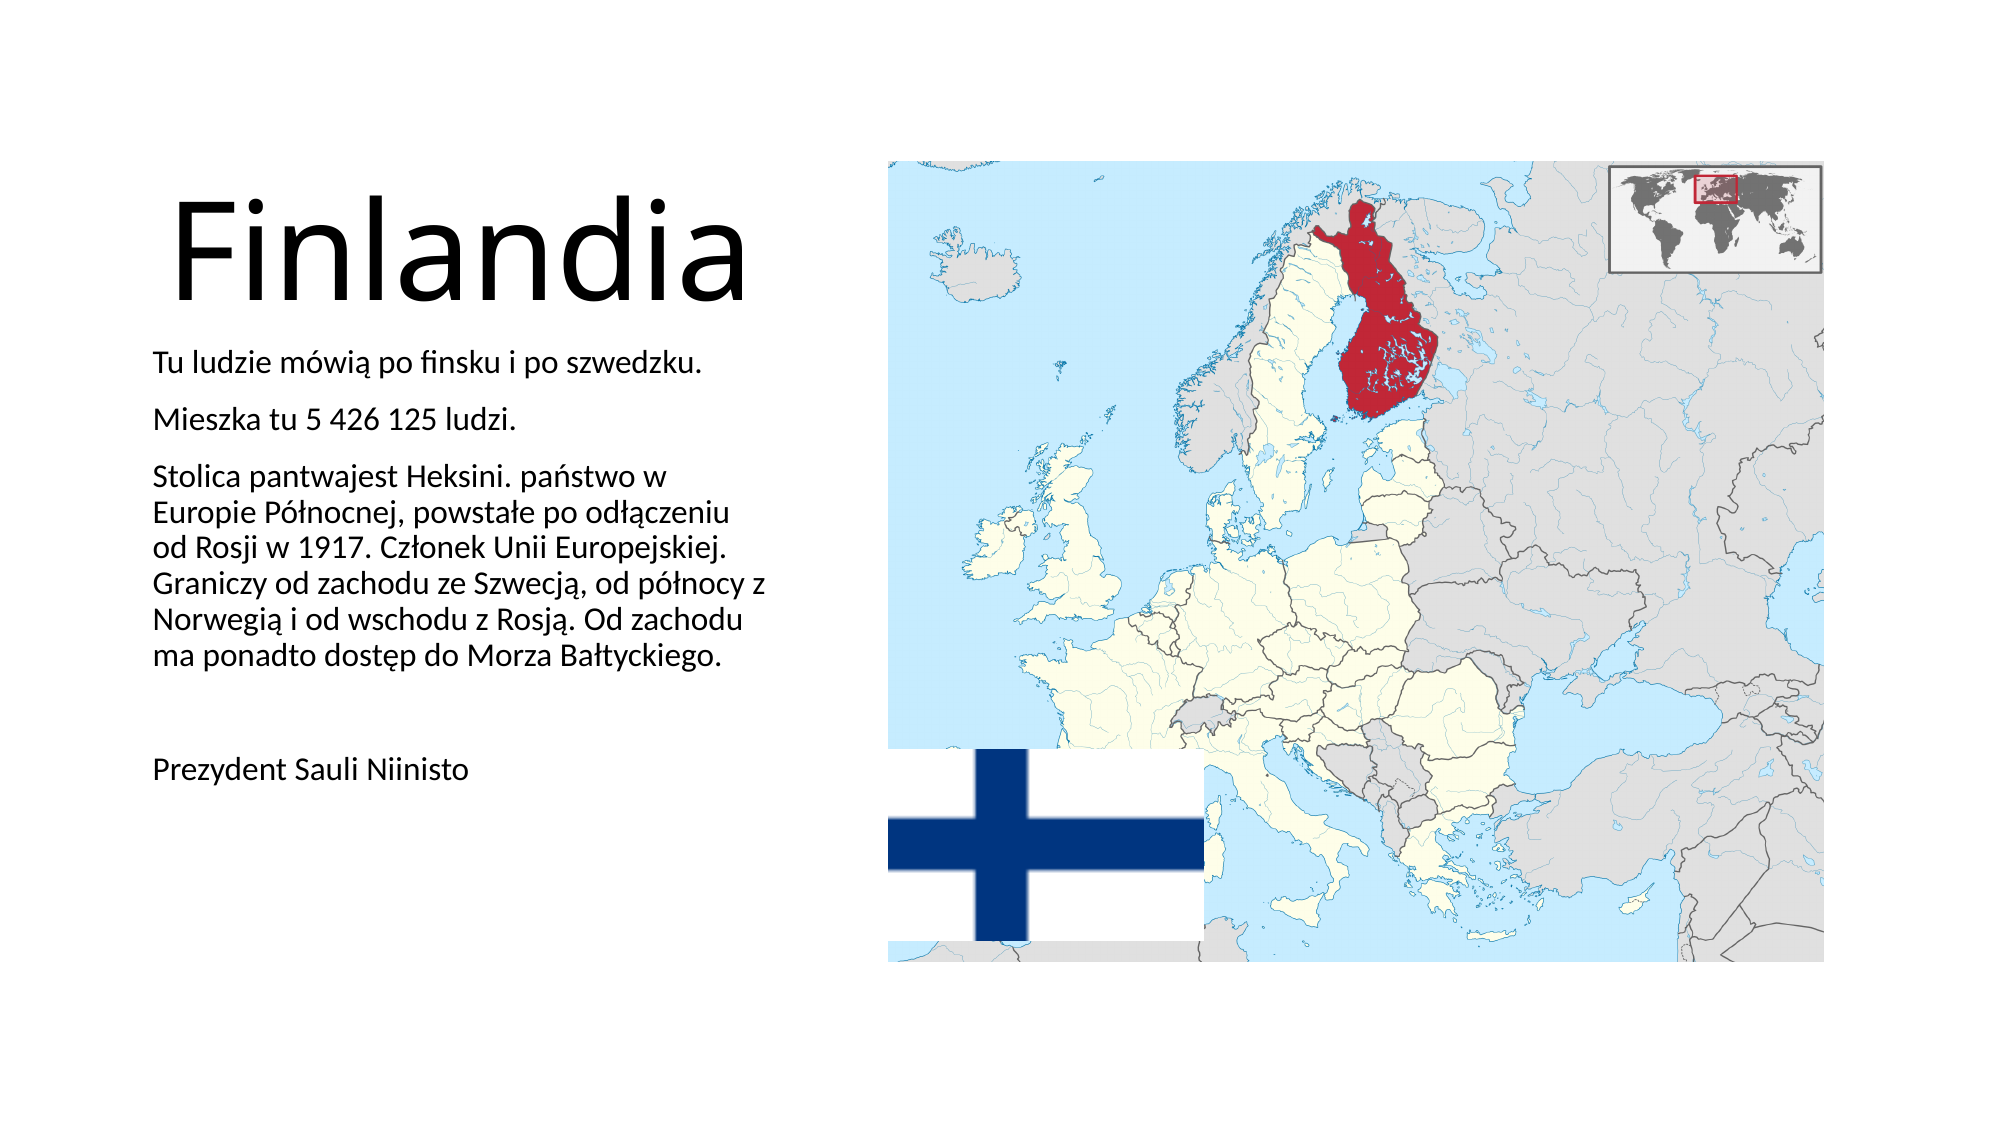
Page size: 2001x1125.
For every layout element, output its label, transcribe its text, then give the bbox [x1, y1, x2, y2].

title Finlandia [137, 75, 783, 337]
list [888, 161, 1824, 962]
picture [888, 749, 1204, 941]
list Tu ludzie mówią po finsku i po szwedzku. Mieszka tu 5 426 125 ludzi. Stolica pantwajest Heksini. państwo w Europie Północnej, powstałe po odłączeniu od Rosji w 1917. Członek Unii Europejskiej. Graniczy od zachodu ze Szwecją, od północy z Norwegią i od wschodu z Rosją. Od zachodu ma ponadto dostęp do Morza Bałtyckiego. Prezydent Sauli Niinisto [137, 337, 783, 963]
